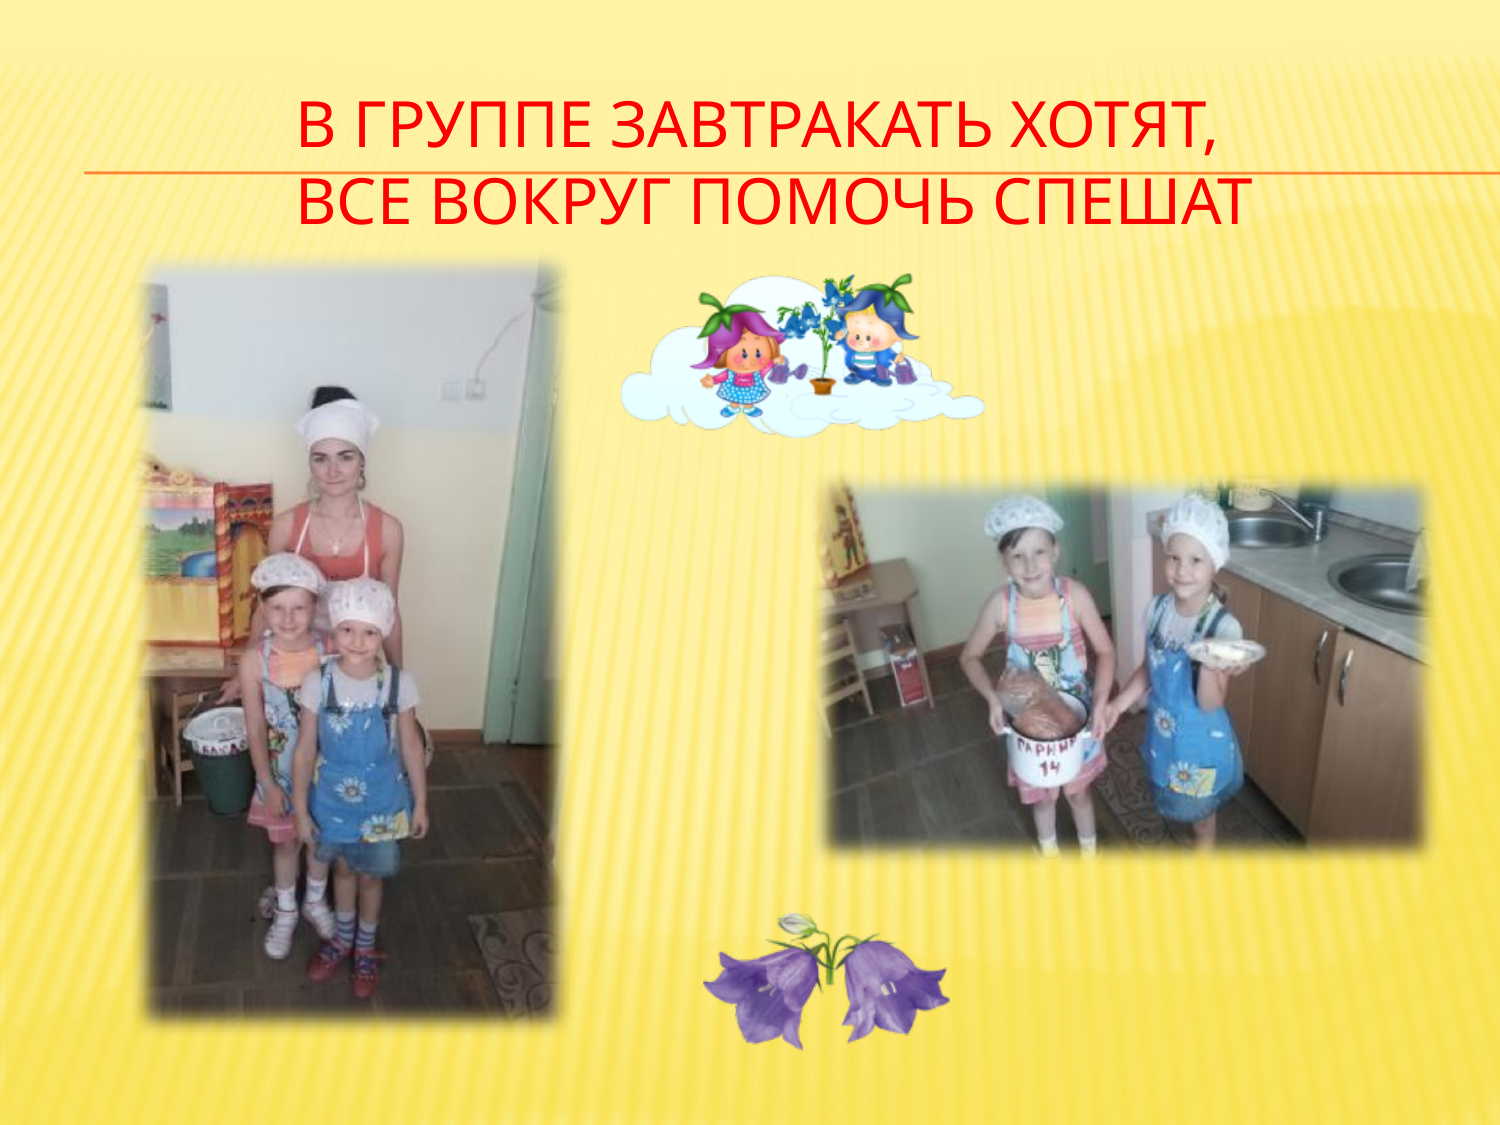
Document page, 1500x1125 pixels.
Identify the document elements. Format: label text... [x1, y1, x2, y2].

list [128, 245, 575, 1038]
title В группе завтракать хотят, Все вокруг помочь спешат [50, 75, 1475, 247]
picture [702, 913, 950, 1052]
picture [620, 269, 985, 439]
picture [808, 468, 1442, 868]
